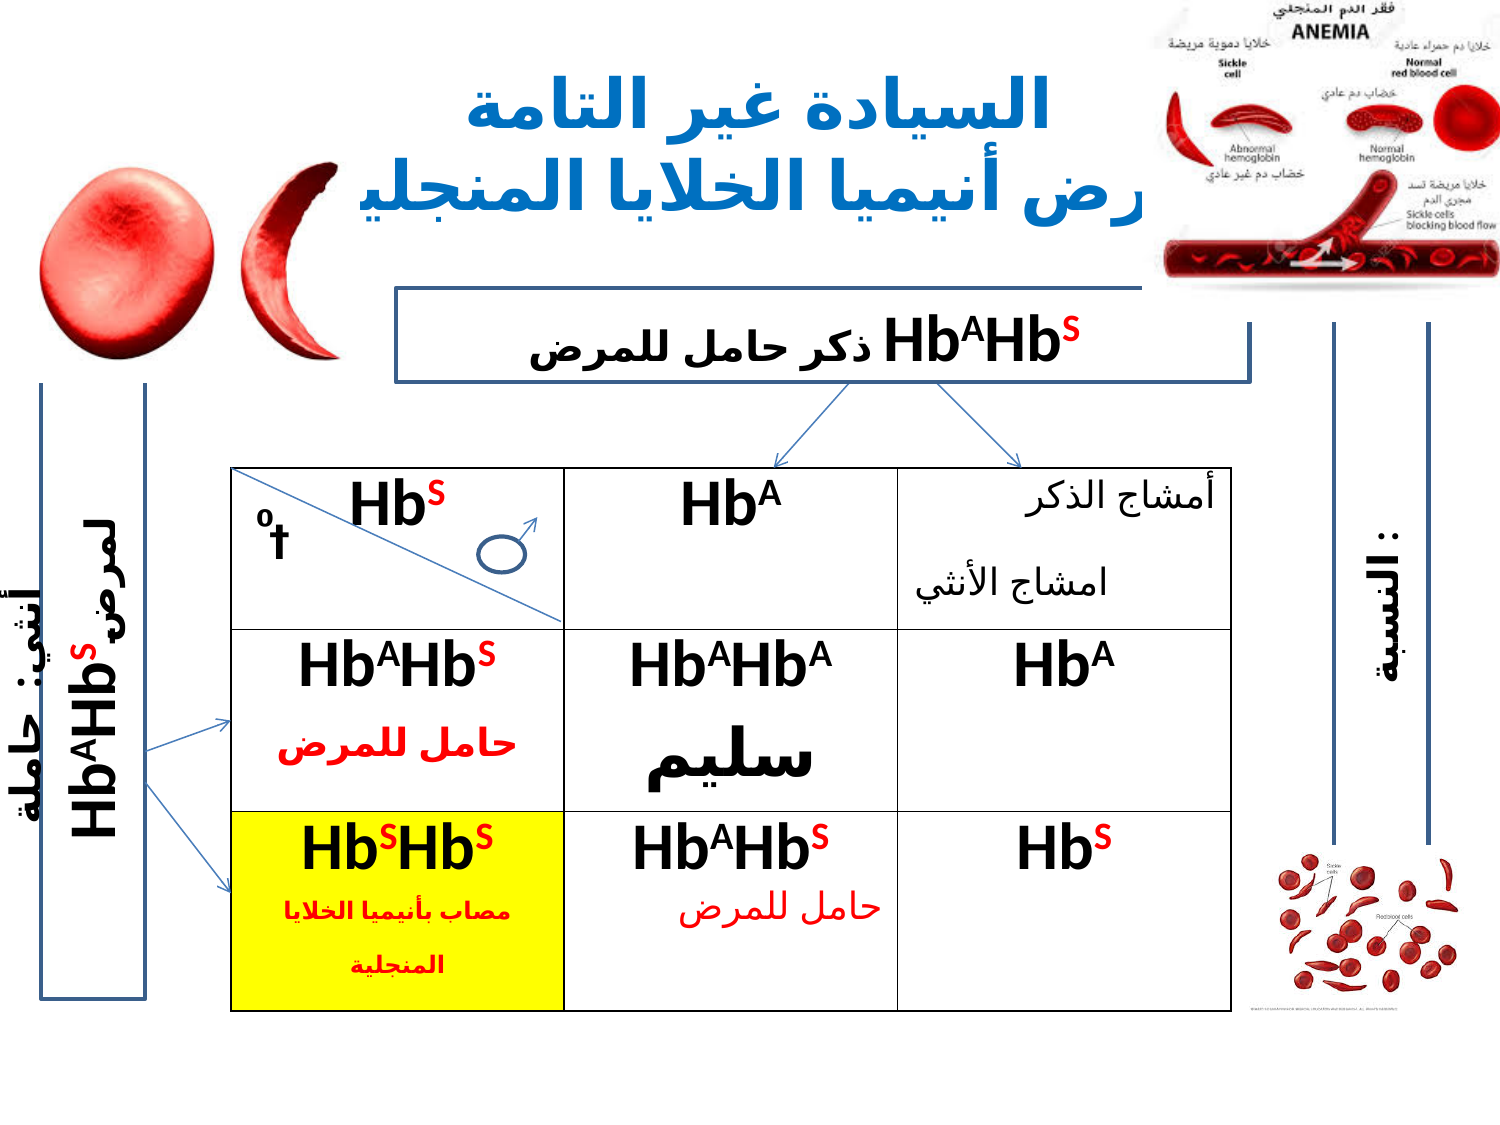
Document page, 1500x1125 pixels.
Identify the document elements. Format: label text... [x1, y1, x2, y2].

table_header HbA [565, 469, 897, 629]
table_header أمشاج الذكر امشاج الأنثي [898, 469, 1230, 629]
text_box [773, 361, 869, 469]
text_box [915, 361, 1022, 469]
picture [1142, 0, 1500, 322]
table_cell HbAHbS حامل للمرض [232, 630, 563, 811]
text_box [230, 467, 562, 622]
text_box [477, 516, 538, 573]
table_cell HbA [898, 630, 1230, 811]
text_box أنثي: حاملة لمرضHbAHbS [39, 390, 147, 1001]
table_cell HbS [898, 812, 1230, 1010]
picture [39, 142, 360, 383]
table_cell HbAHbA سليم [565, 630, 897, 811]
table_cell HbAHbS حامل للمرض [565, 812, 897, 1010]
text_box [144, 720, 232, 752]
table_cell HbSHbS مصاب بأنيميا الخلايا المنجلية [232, 812, 563, 1010]
text_box النسبة : [1332, 330, 1431, 843]
text_box ذ HbAHbS ذكر حامل للمرض [394, 286, 1252, 384]
title السيادة غير التامة مرض أنيميا الخلايا المنجلية [88, 50, 1137, 233]
picture [1249, 845, 1488, 1011]
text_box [230, 491, 306, 609]
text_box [144, 782, 232, 894]
